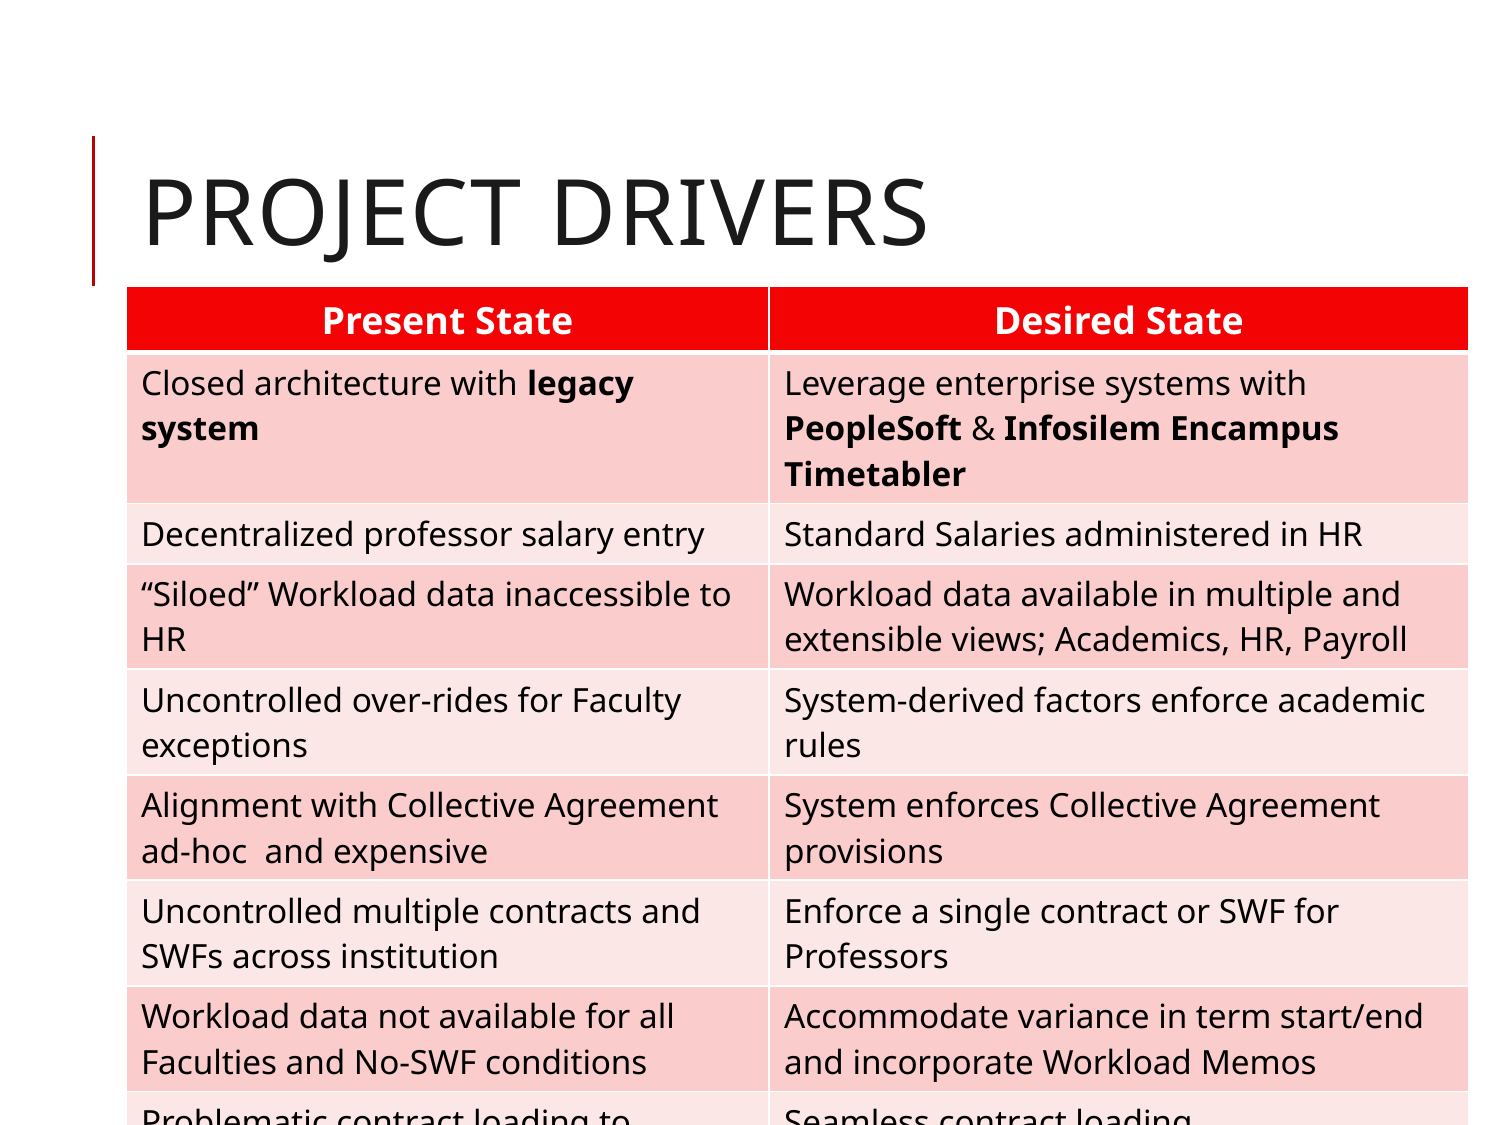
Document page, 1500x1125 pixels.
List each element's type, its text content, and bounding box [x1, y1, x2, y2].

table_cell Alignment with Collective Agreement ad-hoc and expensive [127, 776, 768, 879]
table_cell System enforces Collective Agreement provisions [770, 776, 1468, 879]
table_cell Standard Salaries administered in HR [770, 504, 1468, 563]
title Project Drivers [126, 96, 1322, 286]
table_cell Seamless contract loading [770, 1092, 1468, 1125]
table_cell System-derived factors enforce academic rules [770, 670, 1468, 774]
table_cell Problematic contract loading to HR/Payroll [127, 1092, 768, 1125]
table_header Present State [127, 287, 768, 350]
table_cell Uncontrolled multiple contracts and SWFs across institution [127, 881, 768, 985]
table_cell Accommodate variance in term start/end and incorporate Workload Memos [770, 987, 1468, 1091]
table_cell Uncontrolled over-rides for Faculty exceptions [127, 670, 768, 774]
table_cell Decentralized professor salary entry [127, 504, 768, 563]
table_cell Leverage enterprise systems with PeopleSoft & Infosilem Encampus Timetabler [770, 355, 1468, 503]
table_cell Closed architecture with legacy system [127, 355, 768, 503]
table_cell Workload data not available for all Faculties and No-SWF conditions [127, 987, 768, 1091]
table_cell “Siloed” Workload data inaccessible to HR [127, 565, 768, 668]
table_header Desired State [770, 287, 1468, 350]
table_cell Workload data available in multiple and extensible views; Academics, HR, Payroll [770, 565, 1468, 668]
table_cell Enforce a single contract or SWF for Professors [770, 881, 1468, 985]
